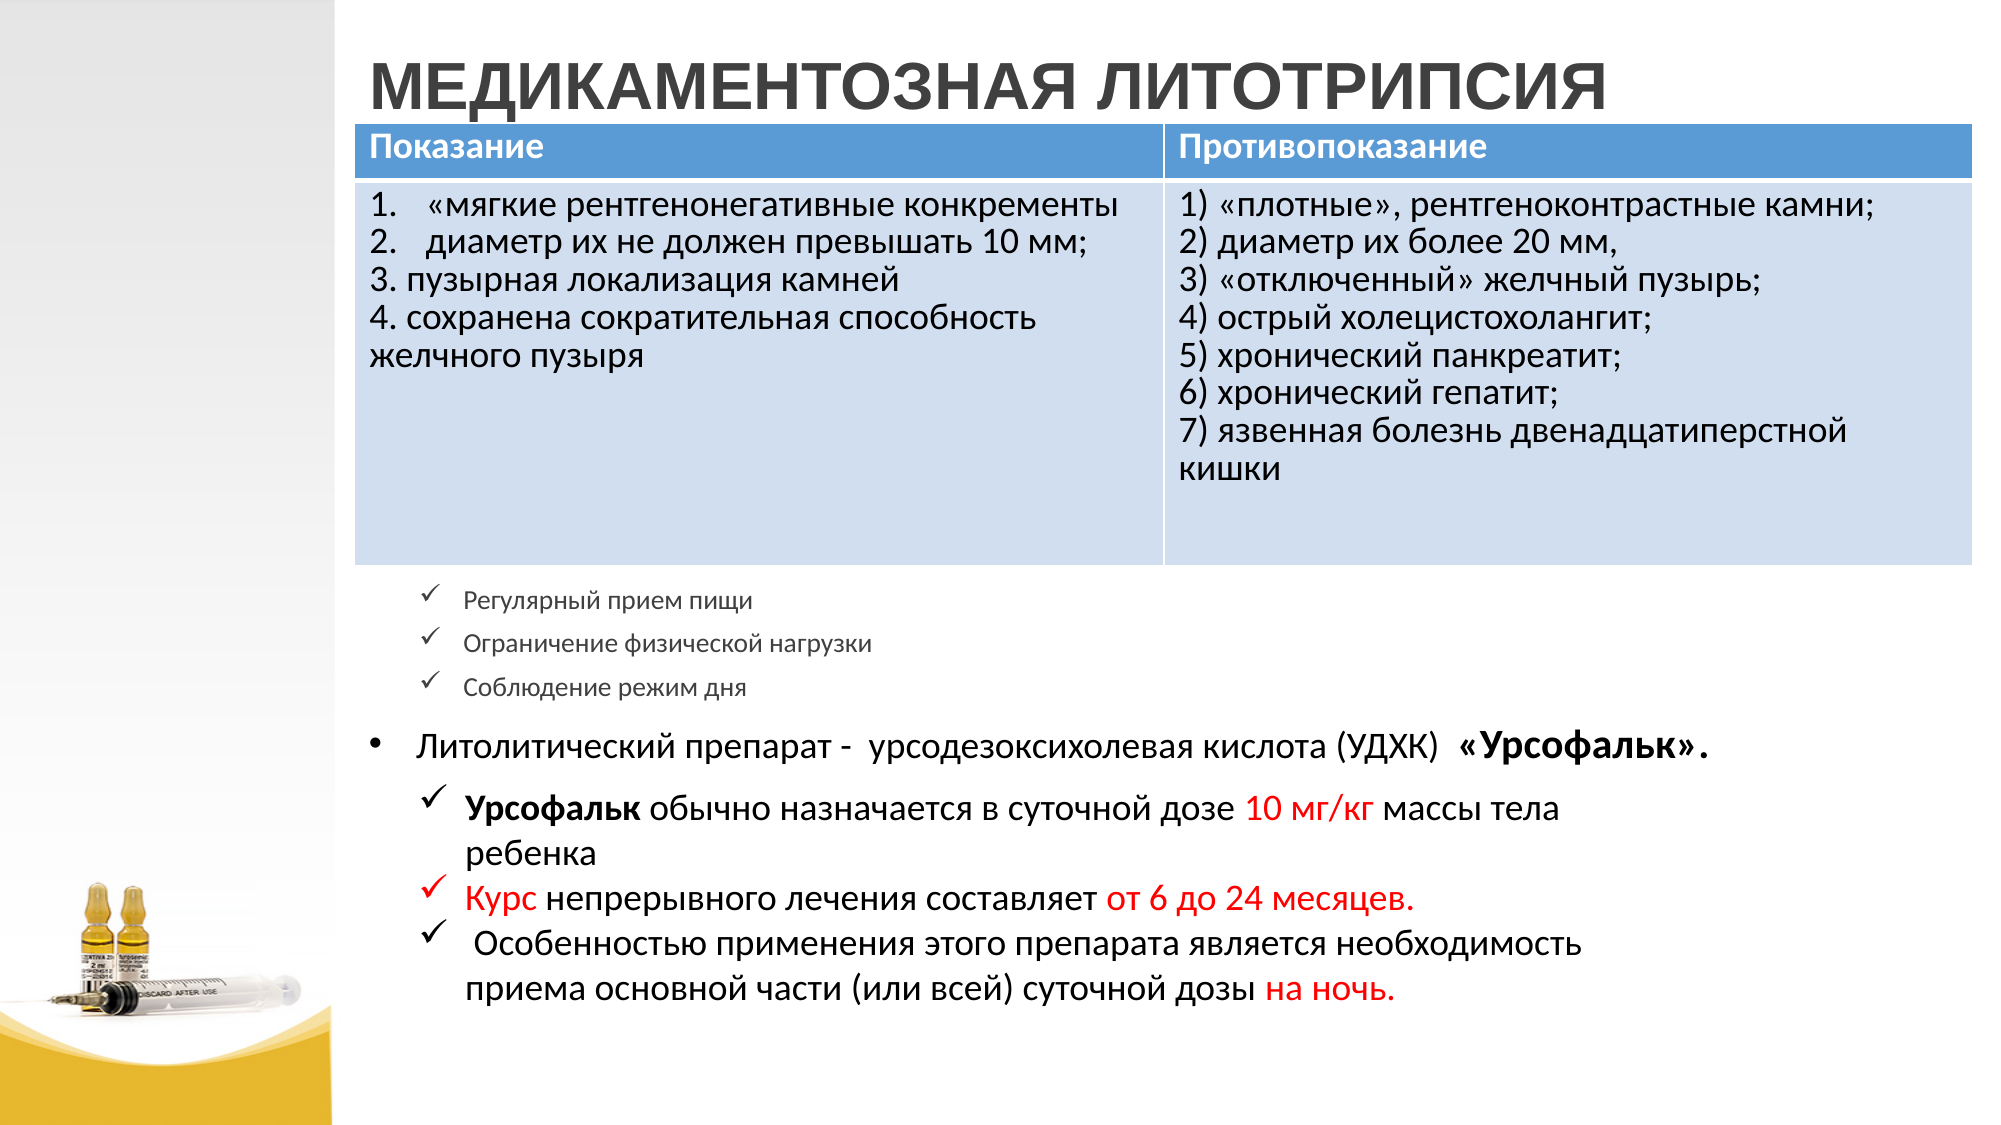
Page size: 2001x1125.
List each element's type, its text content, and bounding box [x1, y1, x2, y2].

table_cell 1) «плотные», рентгеноконтрастные камни; 2) диаметр их более 20 мм, 3) «отключенный» желчный пузырь; 4) острый холецистохолангит; 5) хронический панкреатит; 6) хронический гепатит; 7) язвенная болезнь двенадцатиперстной кишки [1165, 183, 1972, 565]
text_box Урсофальк обычно назначается в суточной дозе 10 мг/кг массы тела ребенка Курс непрерывного лечения составляет от 6 до 24 месяцев. Особенностью применения этого препарата является необходимость приема основной части (или всей) суточной дозы на ночь. [403, 775, 1710, 1015]
table_header Противопоказание [1165, 124, 1972, 178]
table_cell «мягкие рентгенонегативные конкременты диаметр их не должен превышать 10 мм; 3. пузырная локализация камней 4. сохранена сократительная способность желчного пузыря [355, 183, 1163, 565]
list Регулярный прием пищи Ограничение физической нагрузки Соблюдение режим дня [354, 578, 1710, 710]
table_header Показание [355, 124, 1163, 178]
text_box Литолитический препарат - урсодезоксихолевая кислота (УДХК) «Урсофальк». [354, 709, 1900, 775]
title МЕДИКАМЕНТОЗНАЯ ЛИТОТРИПСИЯ [354, 0, 2000, 176]
picture [0, 0, 2001, 1125]
